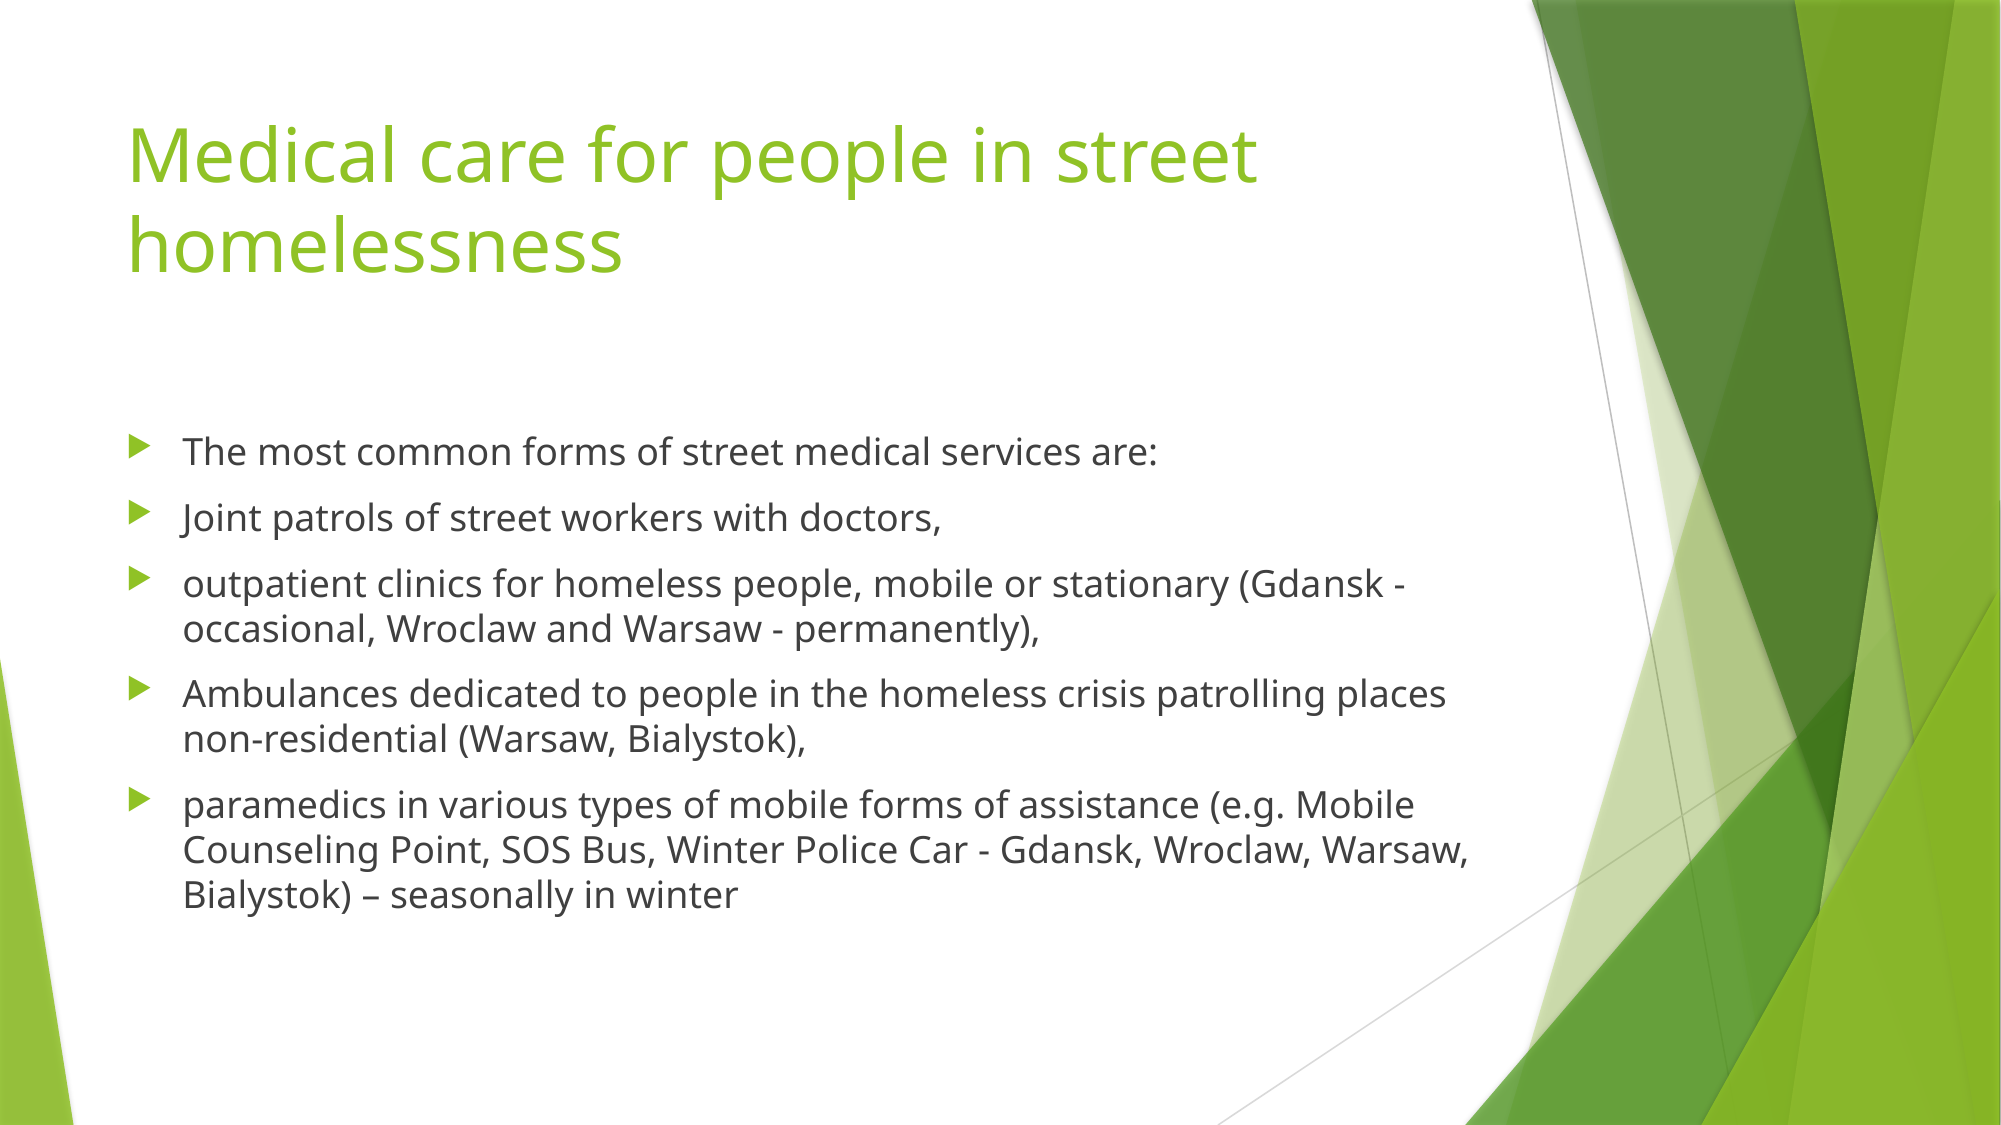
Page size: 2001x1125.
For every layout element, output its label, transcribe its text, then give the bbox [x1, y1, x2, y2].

list The most common forms of street medical services are: Joint patrols of street workers with doctors, outpatient clinics for homeless people, mobile or stationary (Gdansk - occasional, Wroclaw and Warsaw - permanently), Ambulances dedicated to people in the homeless crisis patrolling places non-residential (Warsaw, Bialystok), paramedics in various types of mobile forms of assistance (e.g. Mobile Counseling Point, SOS Bus, Winter Police Car - Gdansk, Wroclaw, Warsaw, Bialystok) – seasonally in winter [111, 354, 1522, 992]
title Medical care for people in street homelessness [111, 99, 1522, 317]
